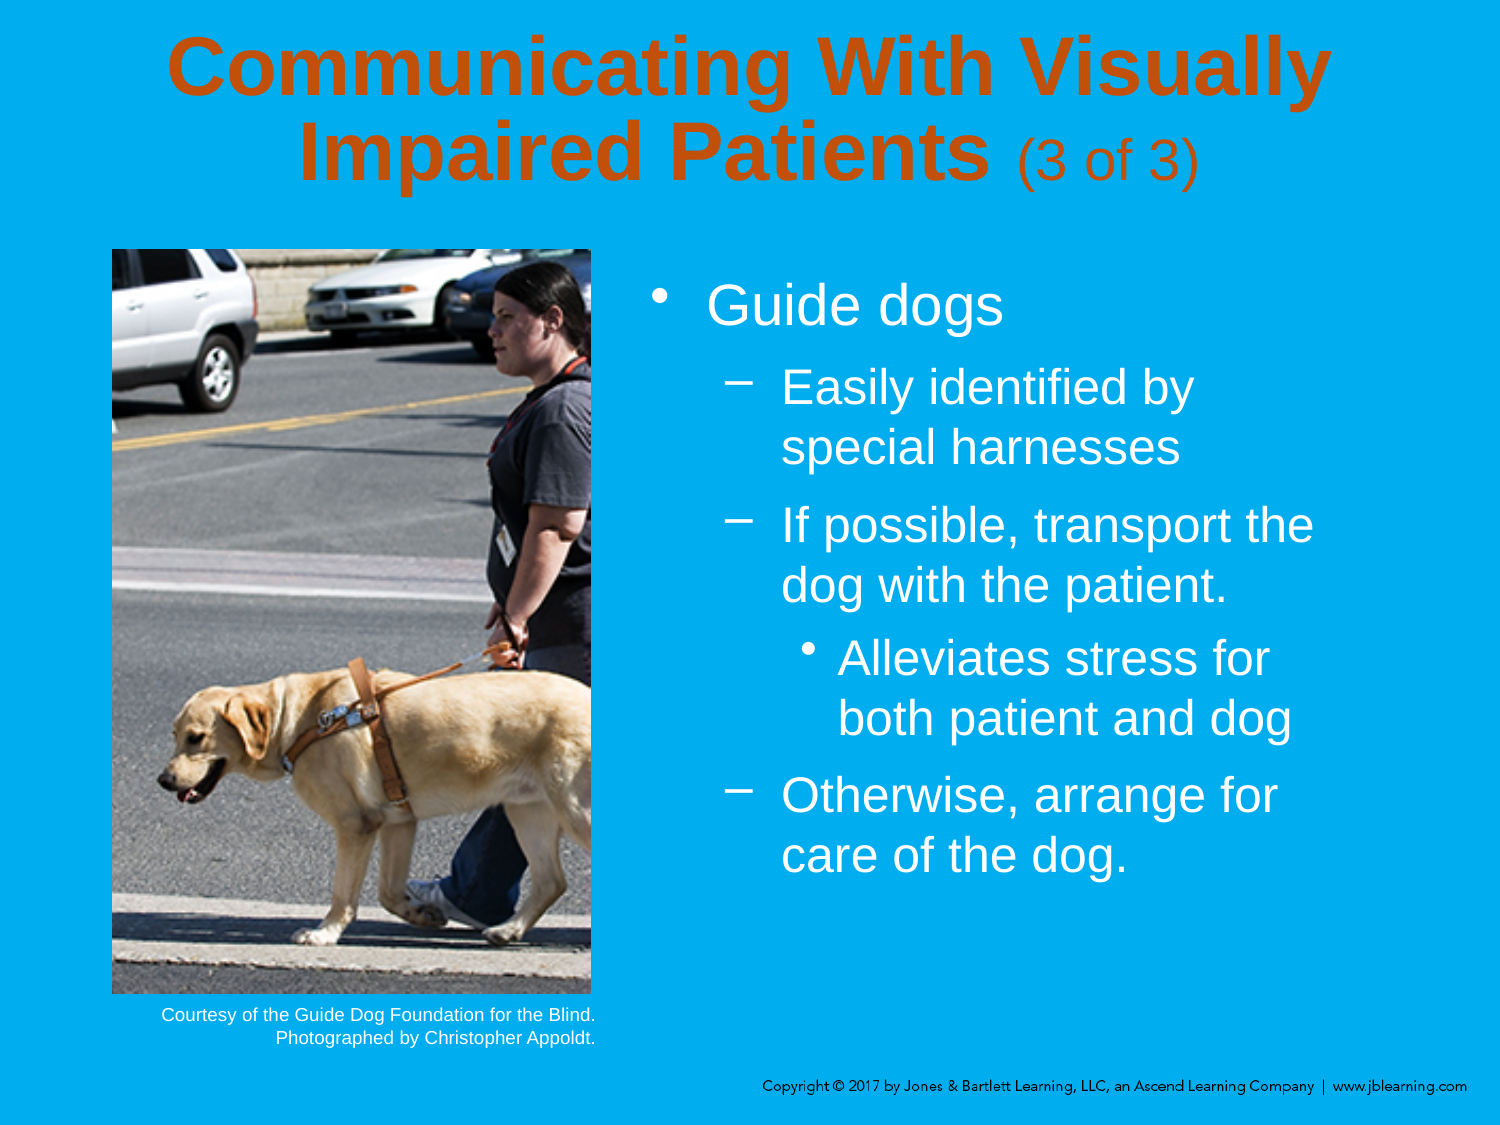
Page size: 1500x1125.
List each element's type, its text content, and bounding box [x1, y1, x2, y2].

list Guide dogs Easily identified by special harnesses If possible, transport the dog with the patient. Alleviates stress for both patient and dog Otherwise, arrange for care of the dog. [612, 237, 1388, 1025]
picture [113, 250, 590, 993]
picture [401, 188, 412, 197]
text_box Courtesy of the Guide Dog Foundation for the Blind. Photographed by Christopher Appoldt. [110, 995, 611, 1056]
title Communicating With Visually Impaired Patients (3 of 3) [112, 37, 1388, 188]
